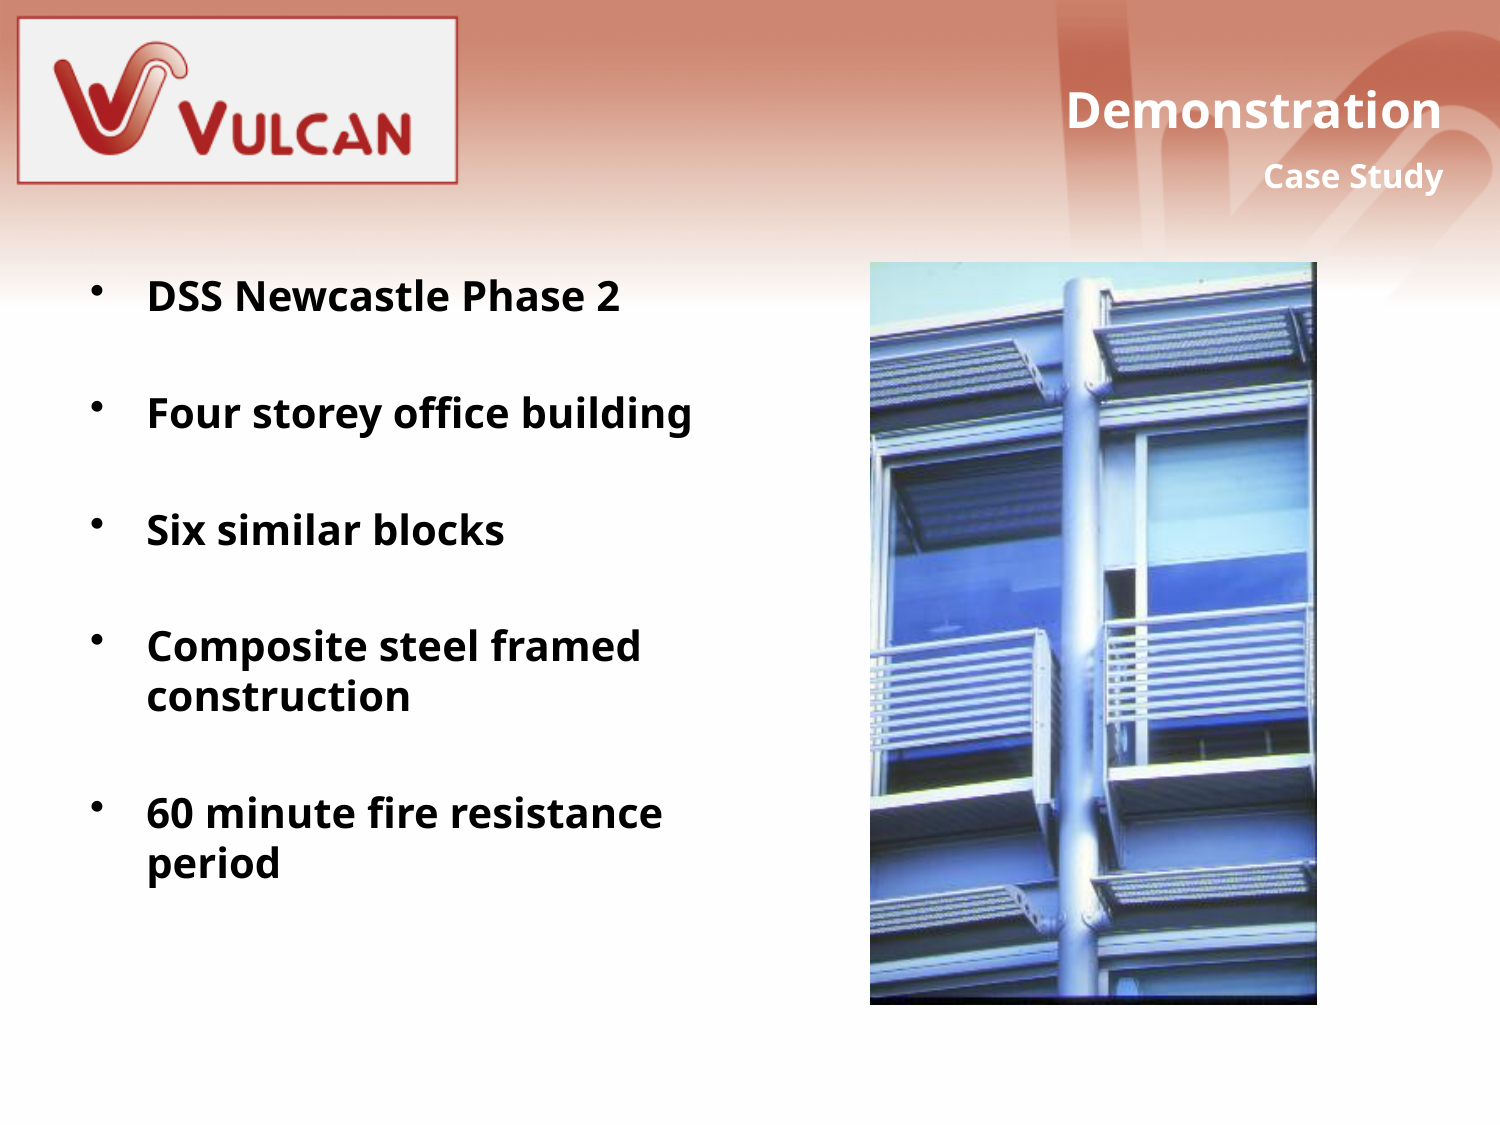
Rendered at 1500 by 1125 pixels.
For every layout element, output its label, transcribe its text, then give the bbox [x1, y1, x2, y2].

title Demonstration Case Study [620, 45, 1459, 233]
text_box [870, 262, 1317, 1005]
picture [0, 0, 1500, 1125]
list DSS Newcastle Phase 2 Four storey office building Six similar blocks Composite steel framed construction 60 minute fire resistance period [75, 262, 738, 1005]
